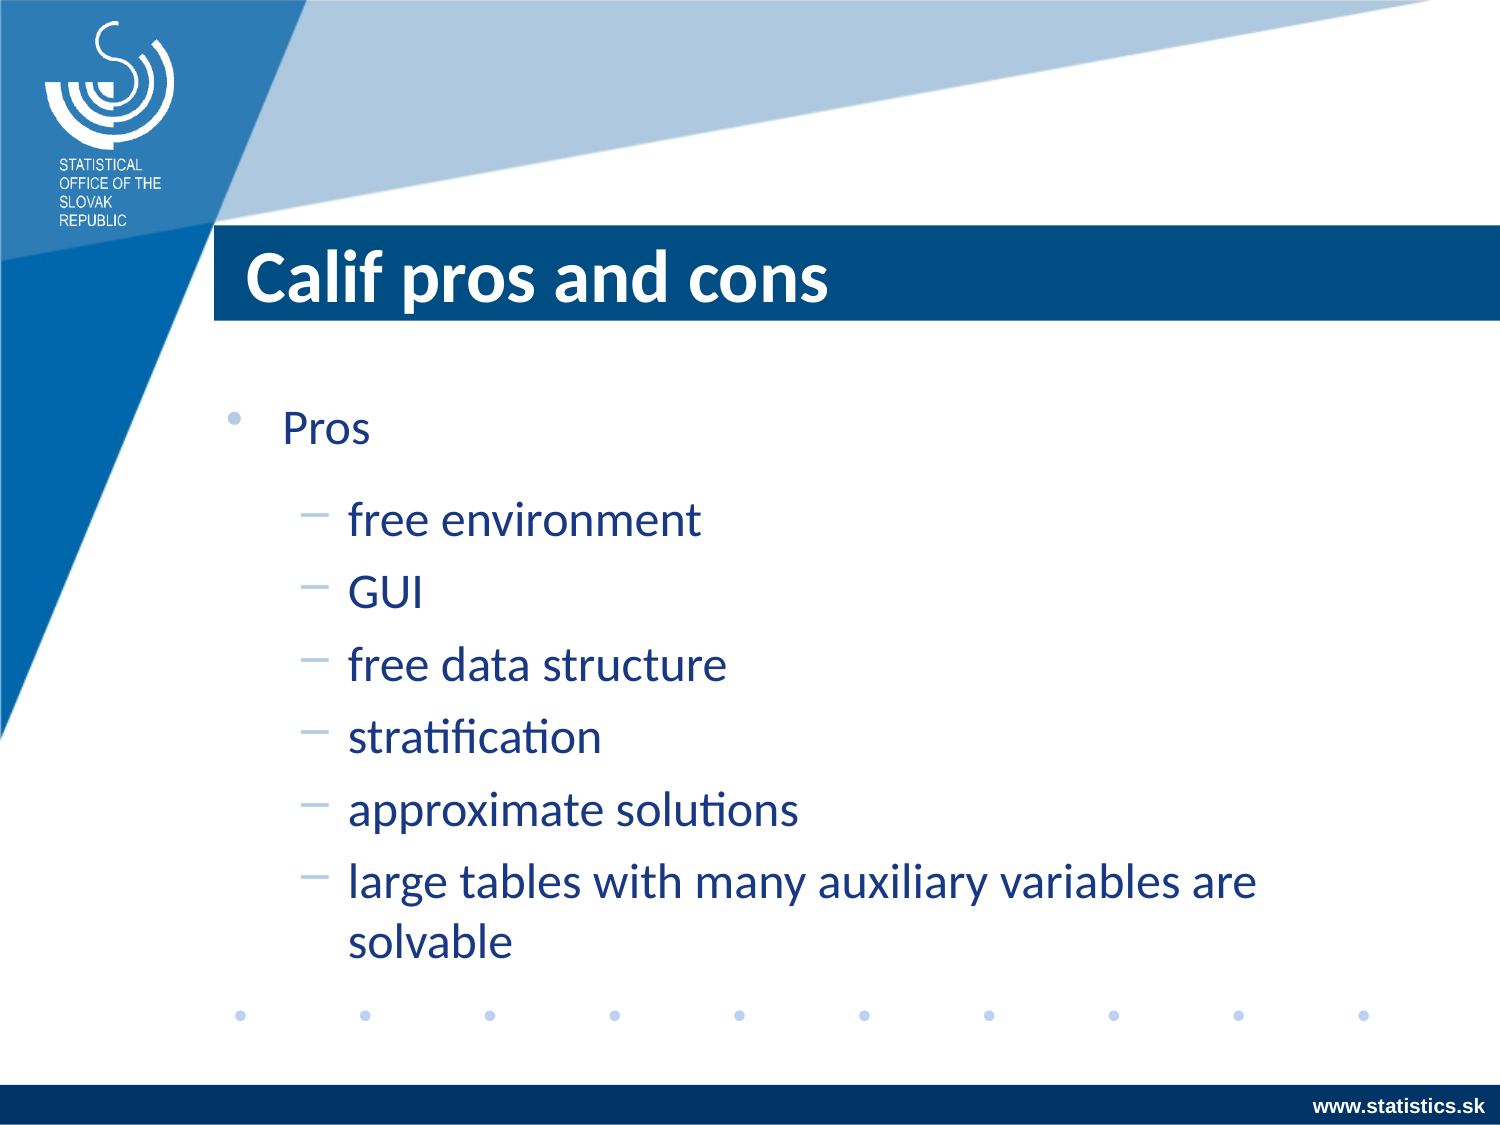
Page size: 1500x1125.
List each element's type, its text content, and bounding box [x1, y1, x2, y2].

list Pros free environment GUI free data structure stratification approximate solutions large tables with many auxiliary variables are solvable [210, 387, 1402, 982]
picture [0, 0, 1500, 842]
title Calif pros and cons [214, 225, 1500, 321]
